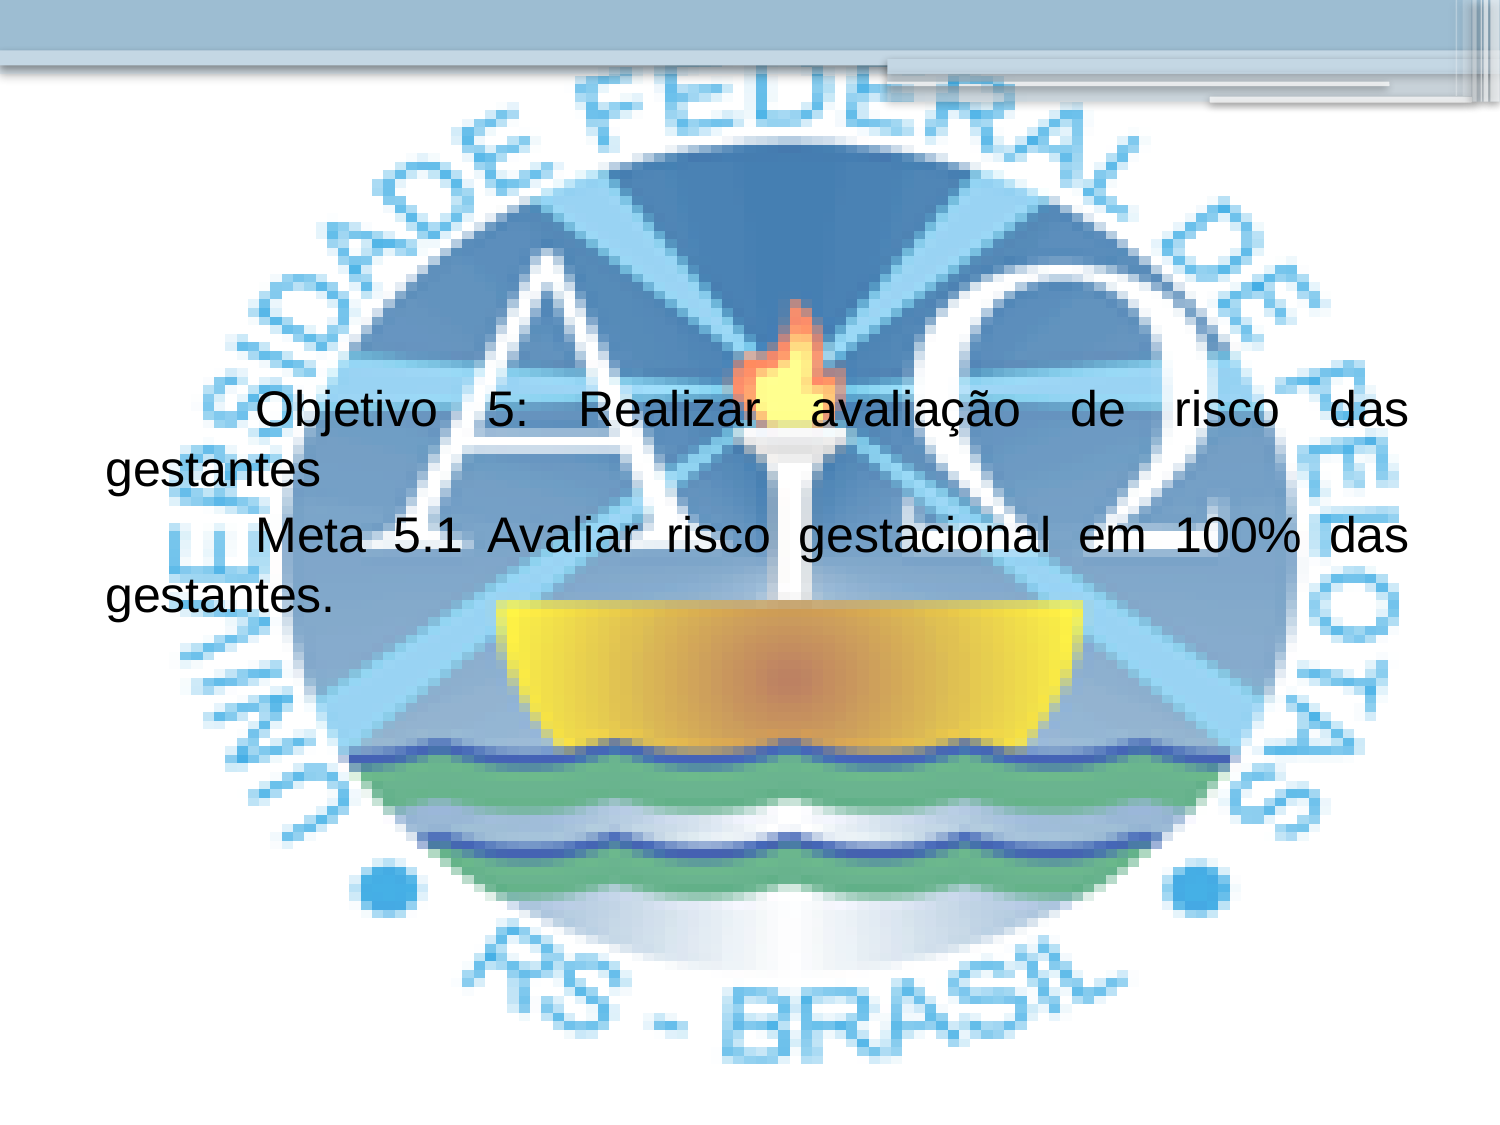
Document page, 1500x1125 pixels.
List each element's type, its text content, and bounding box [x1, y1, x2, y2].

list Objetivo 5: Realizar avaliação de risco das gestantes Meta 5.1 Avaliar risco gestacional em 100% das gestantes. [75, 368, 1425, 1079]
